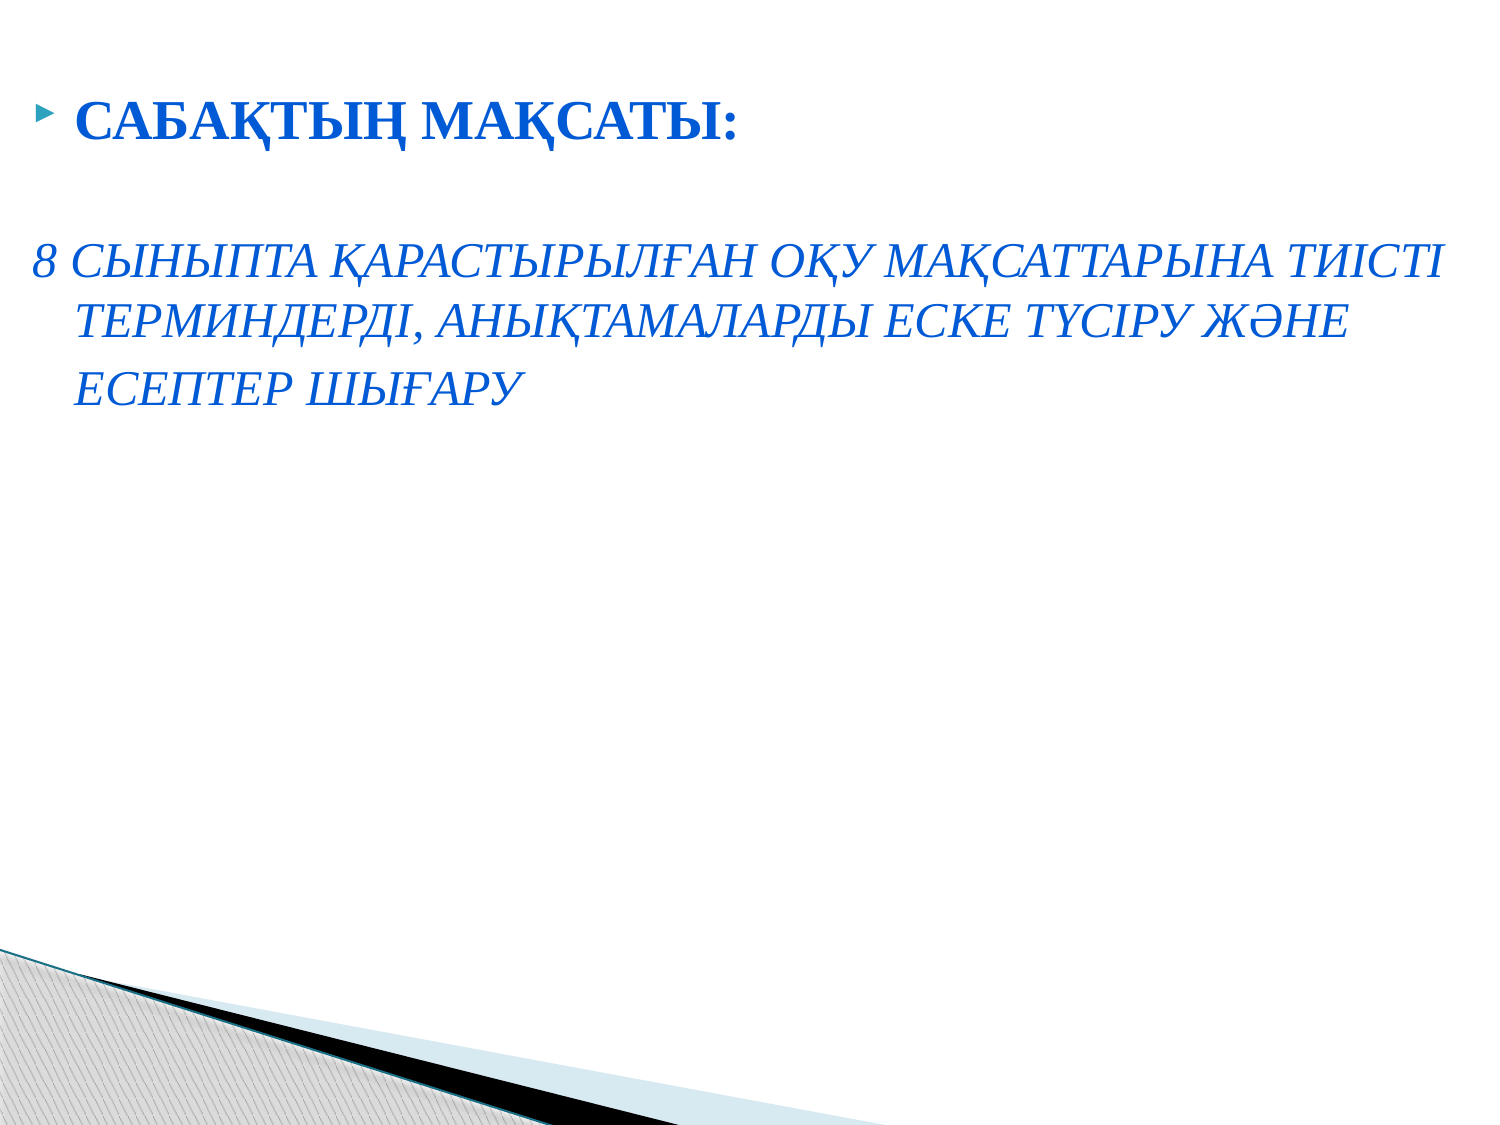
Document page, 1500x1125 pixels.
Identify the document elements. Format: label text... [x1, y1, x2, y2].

list Сабақтың мақсаты: 8 сыныпта қарастырылған оқу мақсаттарына тиісті терминдерді, анықтамаларды еске түсіру және есептер шығару [0, 0, 1500, 1125]
